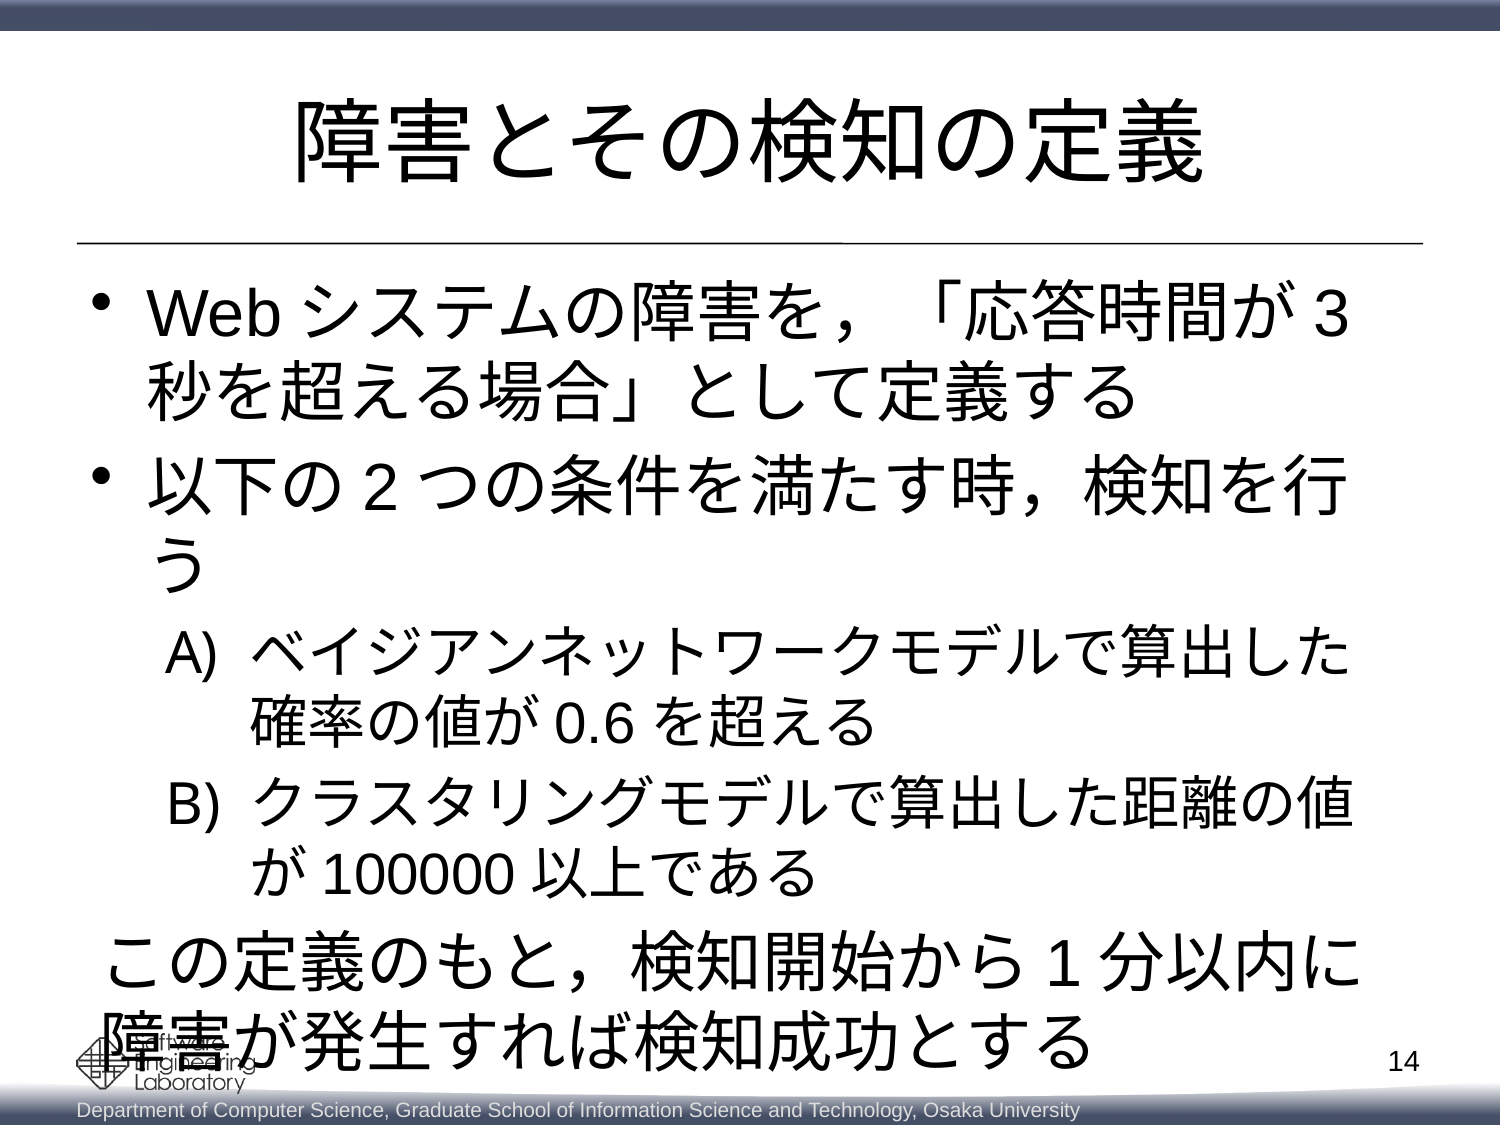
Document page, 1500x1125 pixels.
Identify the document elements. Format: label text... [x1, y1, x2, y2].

list Webシステムの障害を，「応答時間が3秒を超える場合」として定義する 以下の2つの条件を満たす時，検知を行う ベイジアンネットワークモデルで算出した確率の値が0.6を超える クラスタリングモデルで算出した距離の値が100000以上である この定義のもと，検知開始から1分以内に障害が発生すれば検知成功とする [74, 262, 1426, 1006]
picture [0, 1033, 1500, 1125]
picture [0, 0, 1500, 31]
title 障害とその検知の定義 [74, 44, 1424, 233]
slide_number 14 [1246, 1034, 1436, 1083]
